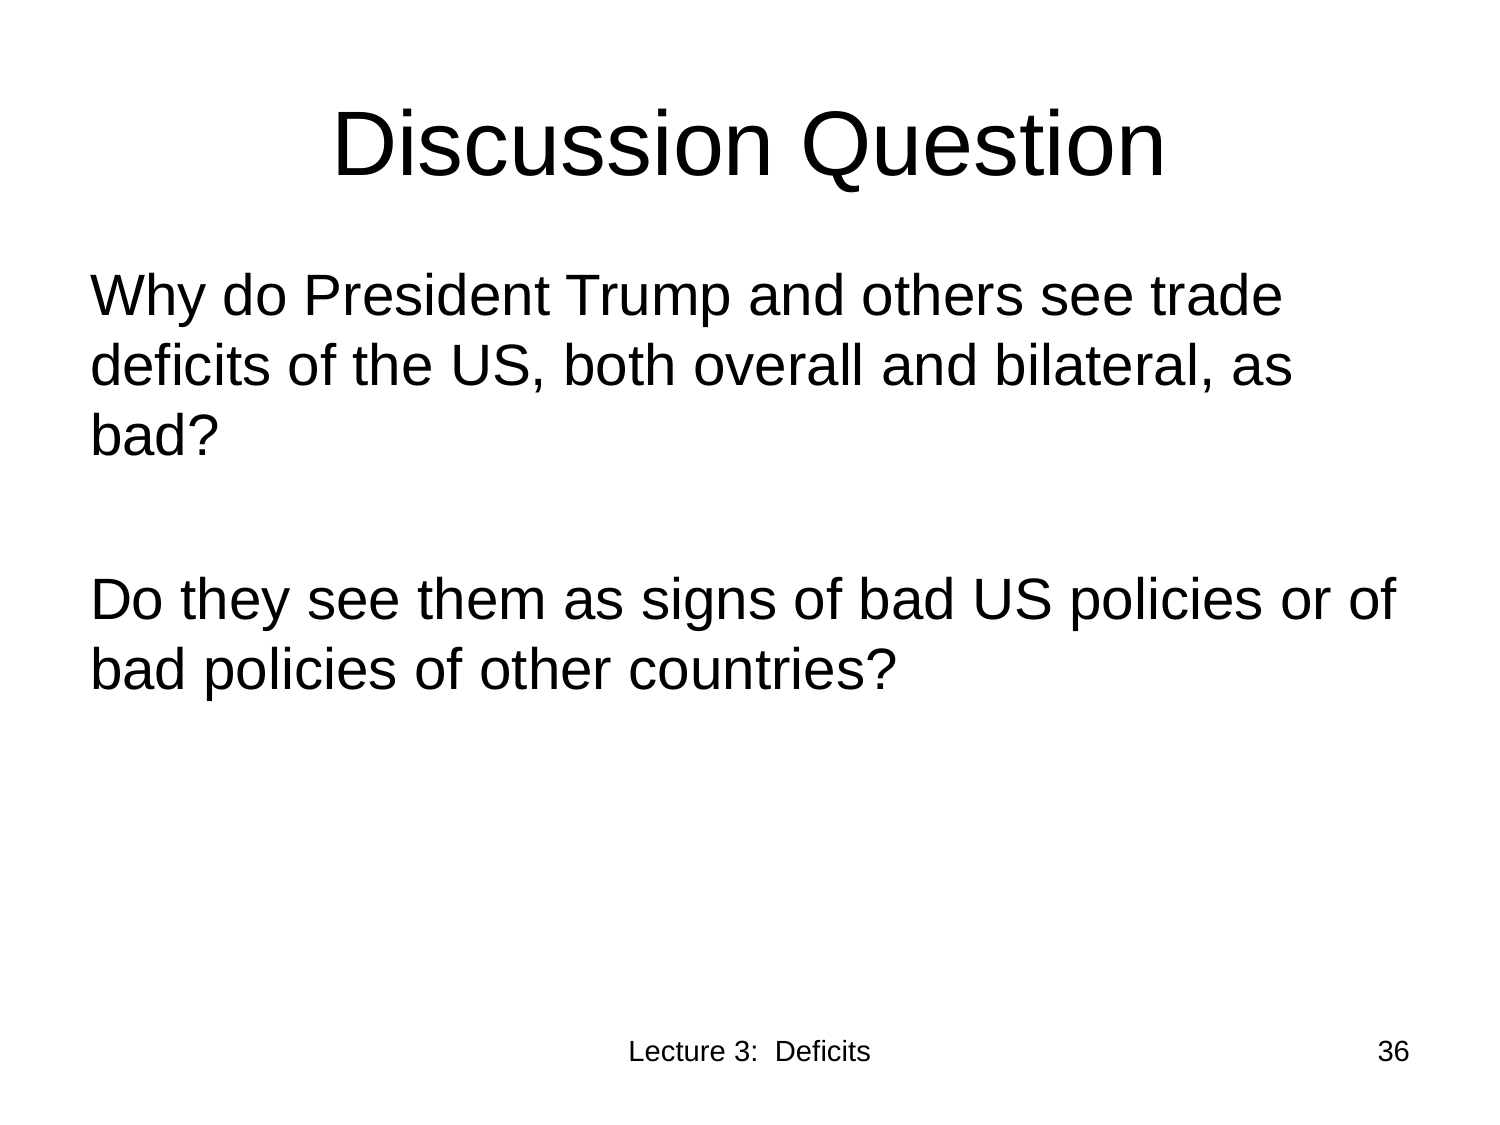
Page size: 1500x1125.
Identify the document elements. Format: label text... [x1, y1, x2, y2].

slide_number 36 [1074, 1024, 1426, 1103]
title Discussion Question [74, 44, 1426, 233]
list Why do President Trump and others see trade deficits of the US, both overall and bilateral, as bad? Do they see them as signs of bad US policies or of bad policies of other countries? [74, 249, 1426, 1001]
footer Lecture 3: Deficits [512, 1024, 988, 1103]
